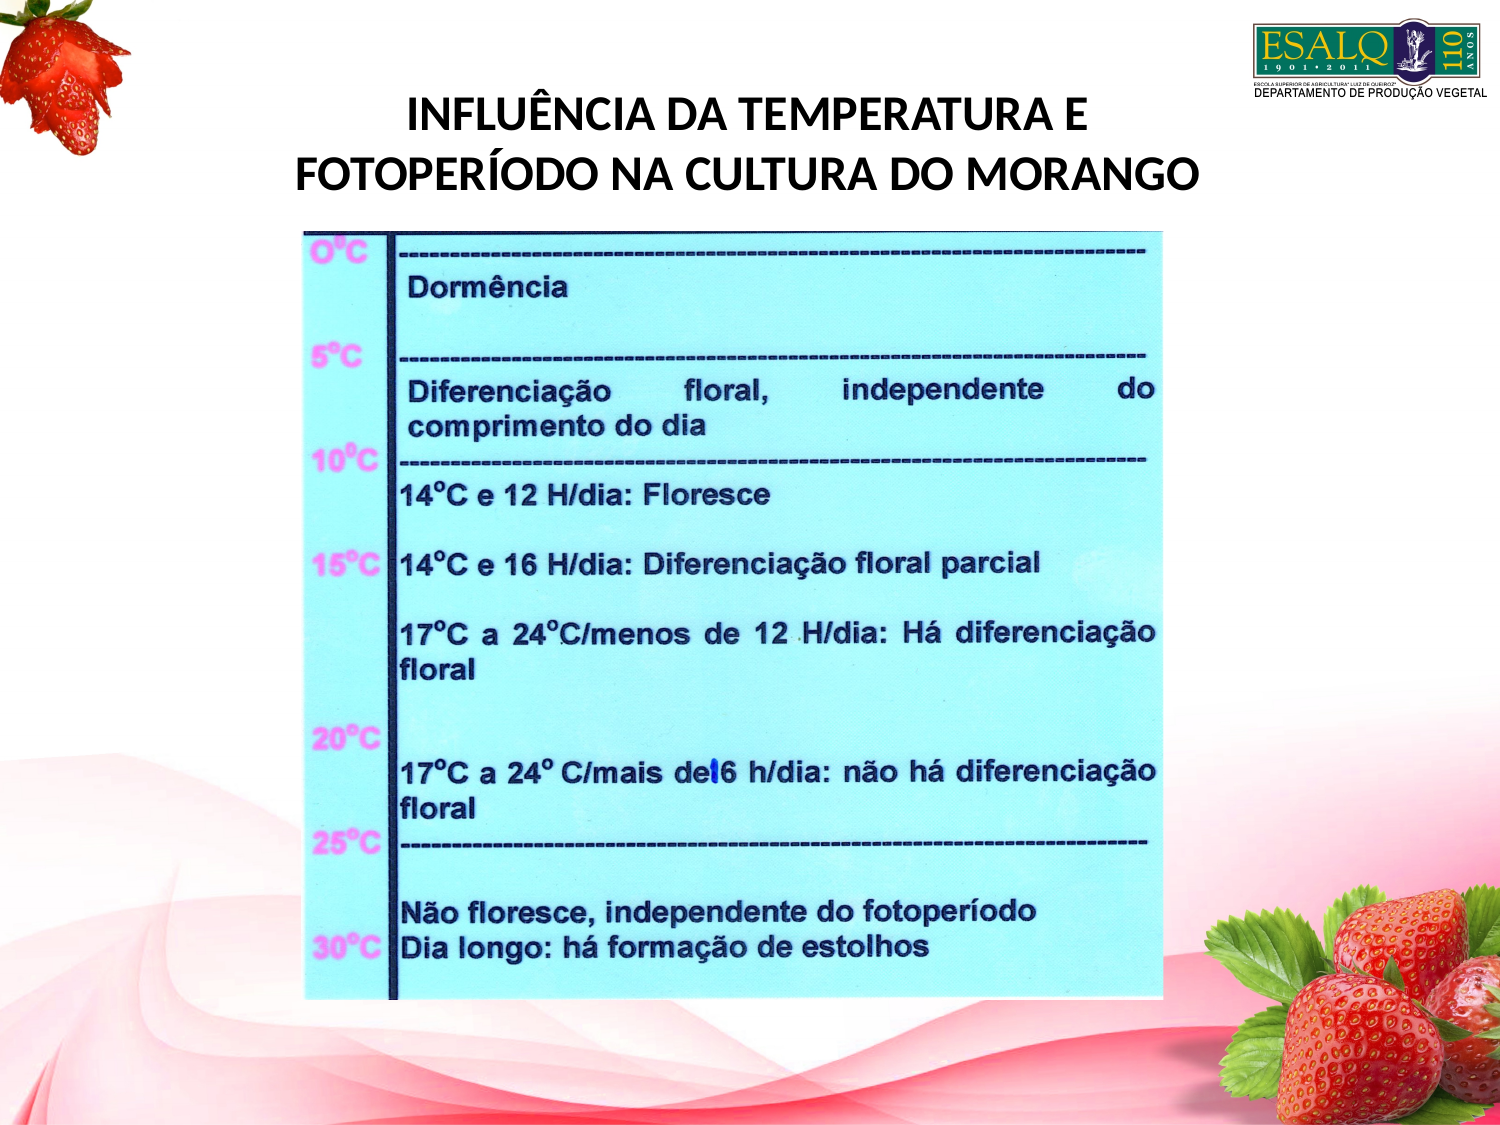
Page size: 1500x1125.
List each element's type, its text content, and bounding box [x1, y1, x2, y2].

picture [0, 0, 1500, 1125]
text_box INFLUÊNCIA DA TEMPERATURA E FOTOPERÍODO NA CULTURA DO MORANGO [72, 73, 1423, 261]
